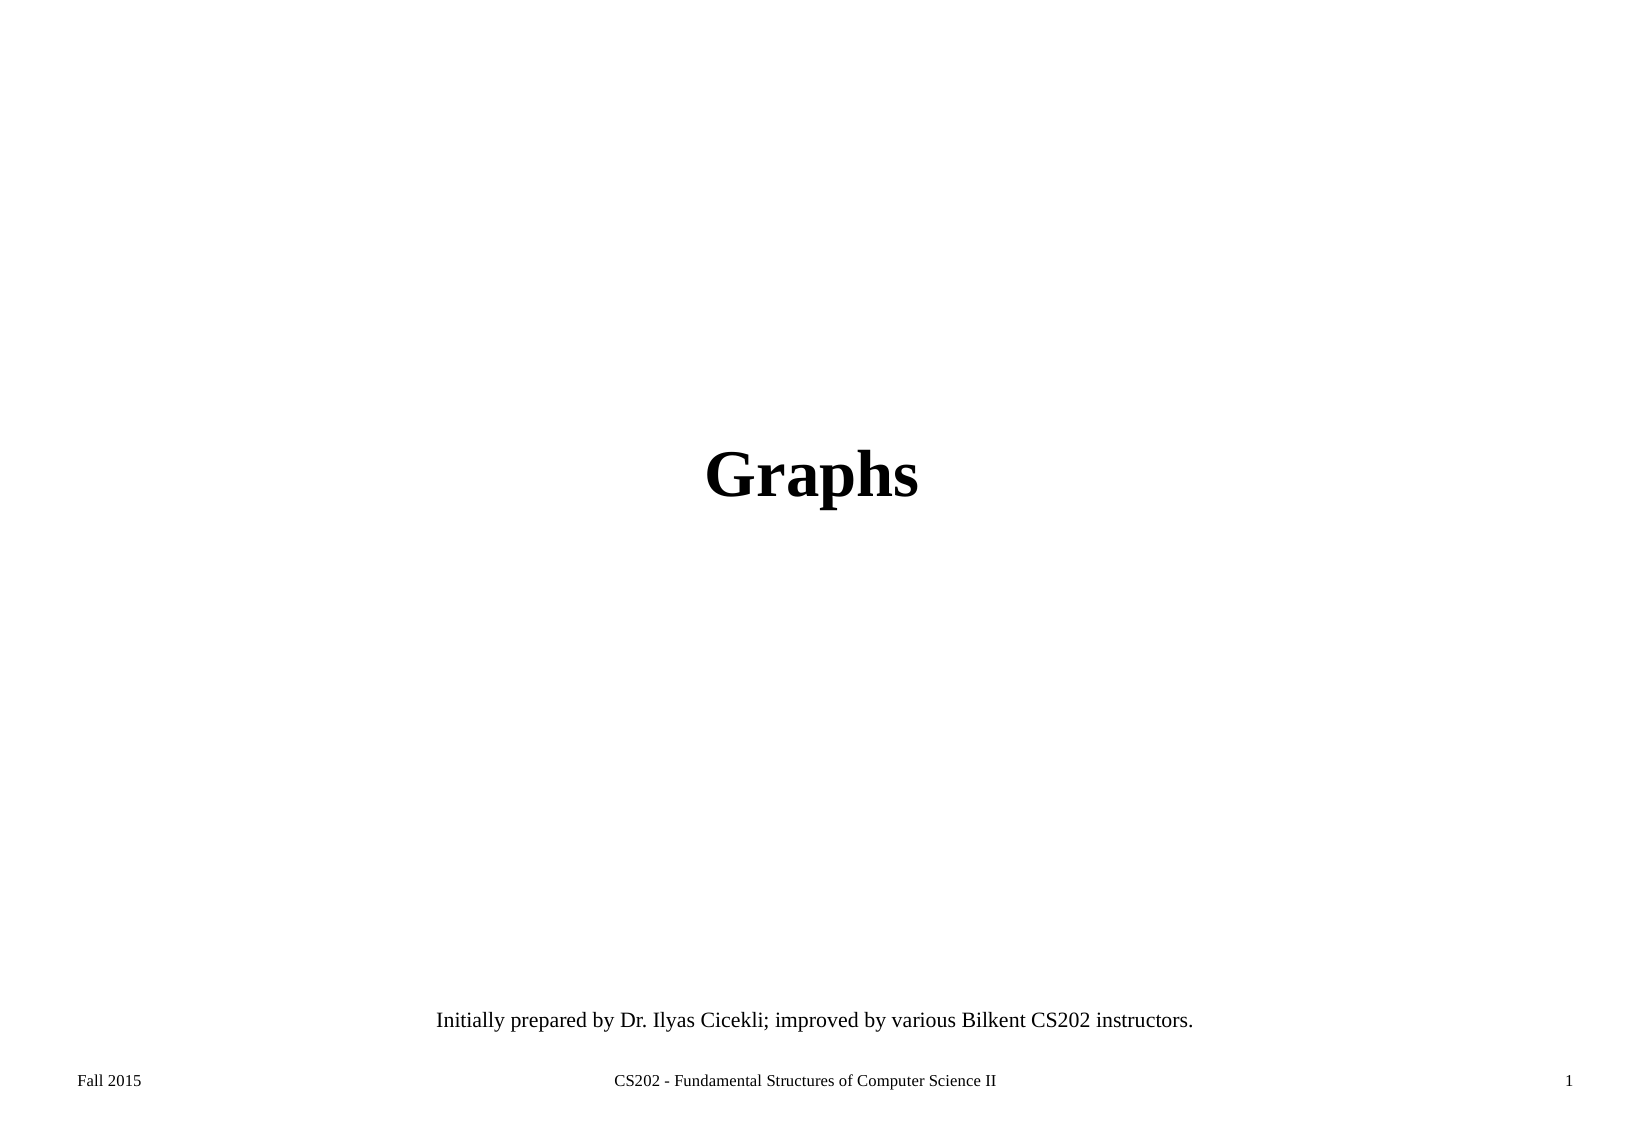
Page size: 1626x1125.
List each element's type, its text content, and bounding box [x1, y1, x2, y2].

text_box Initially prepared by Dr. Ilyas Cicekli; improved by various Bilkent CS202 instructors. [125, 974, 1507, 1063]
slide_number Fall 2015 [62, 1062, 402, 1101]
slide_number 1 [1249, 1062, 1589, 1101]
title Graphs [121, 349, 1504, 591]
footer CS202 - Fundamental Structures of Computer Science II [500, 1063, 1111, 1101]
